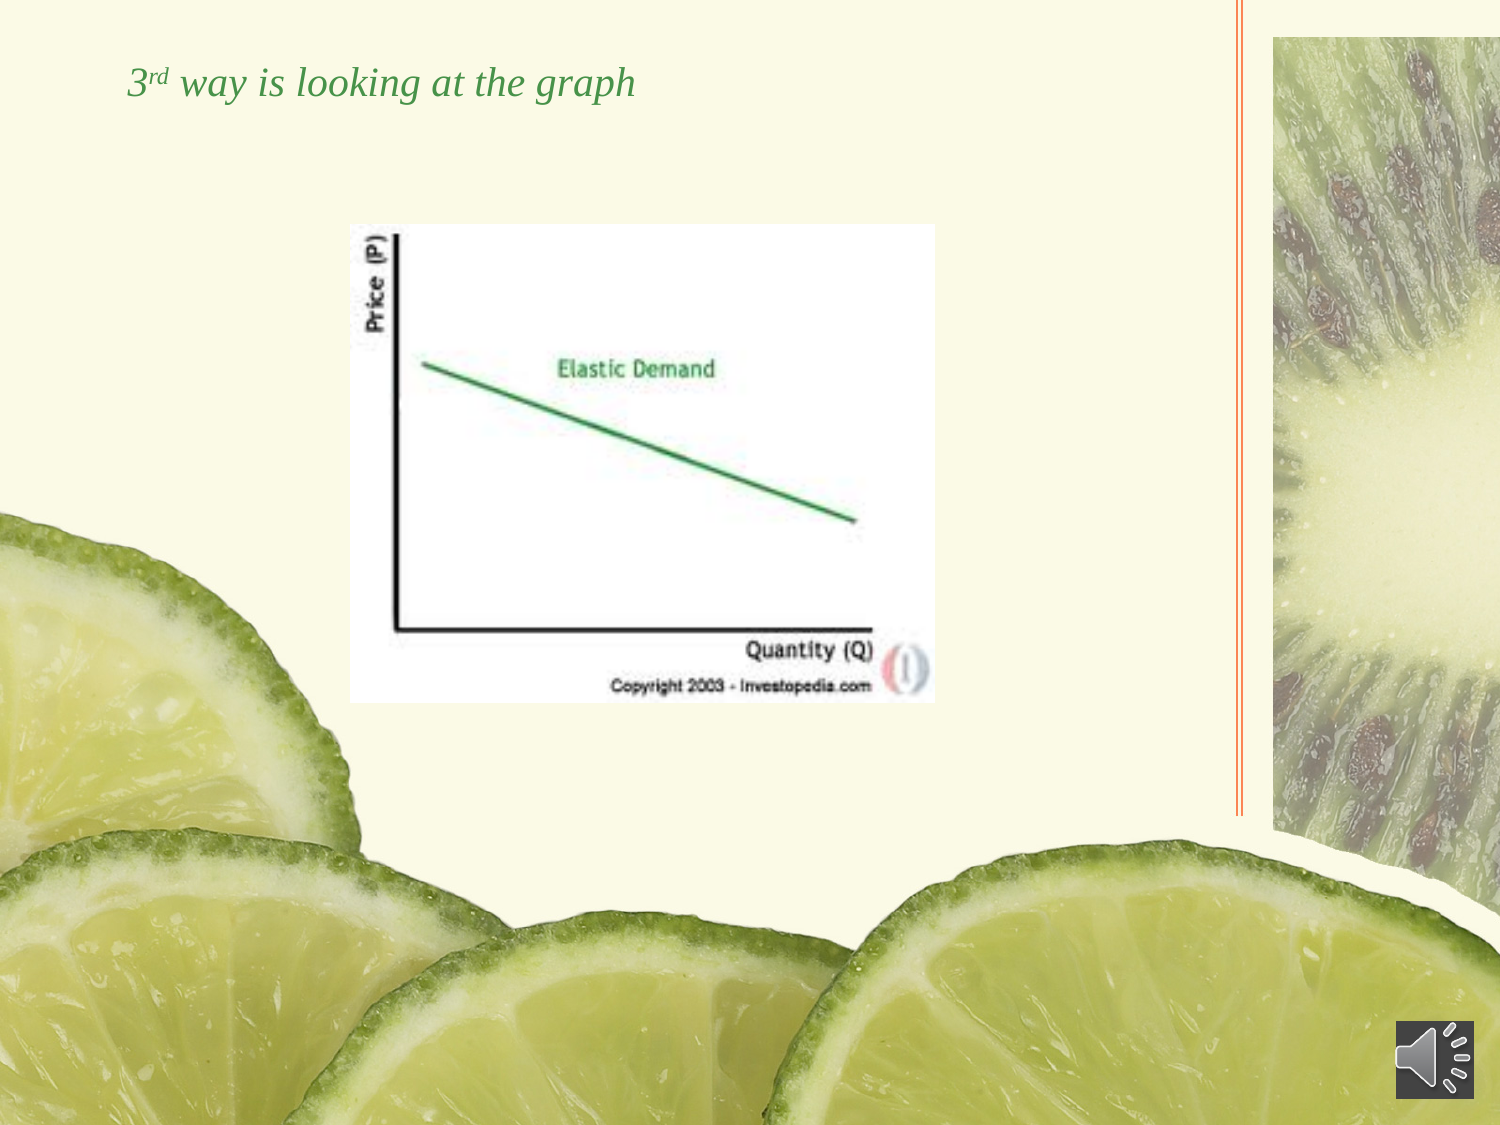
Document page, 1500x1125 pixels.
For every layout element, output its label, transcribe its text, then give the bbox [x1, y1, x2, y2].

picture [0, 0, 1500, 1125]
list 3rd way is looking at the graph [112, 37, 1238, 113]
